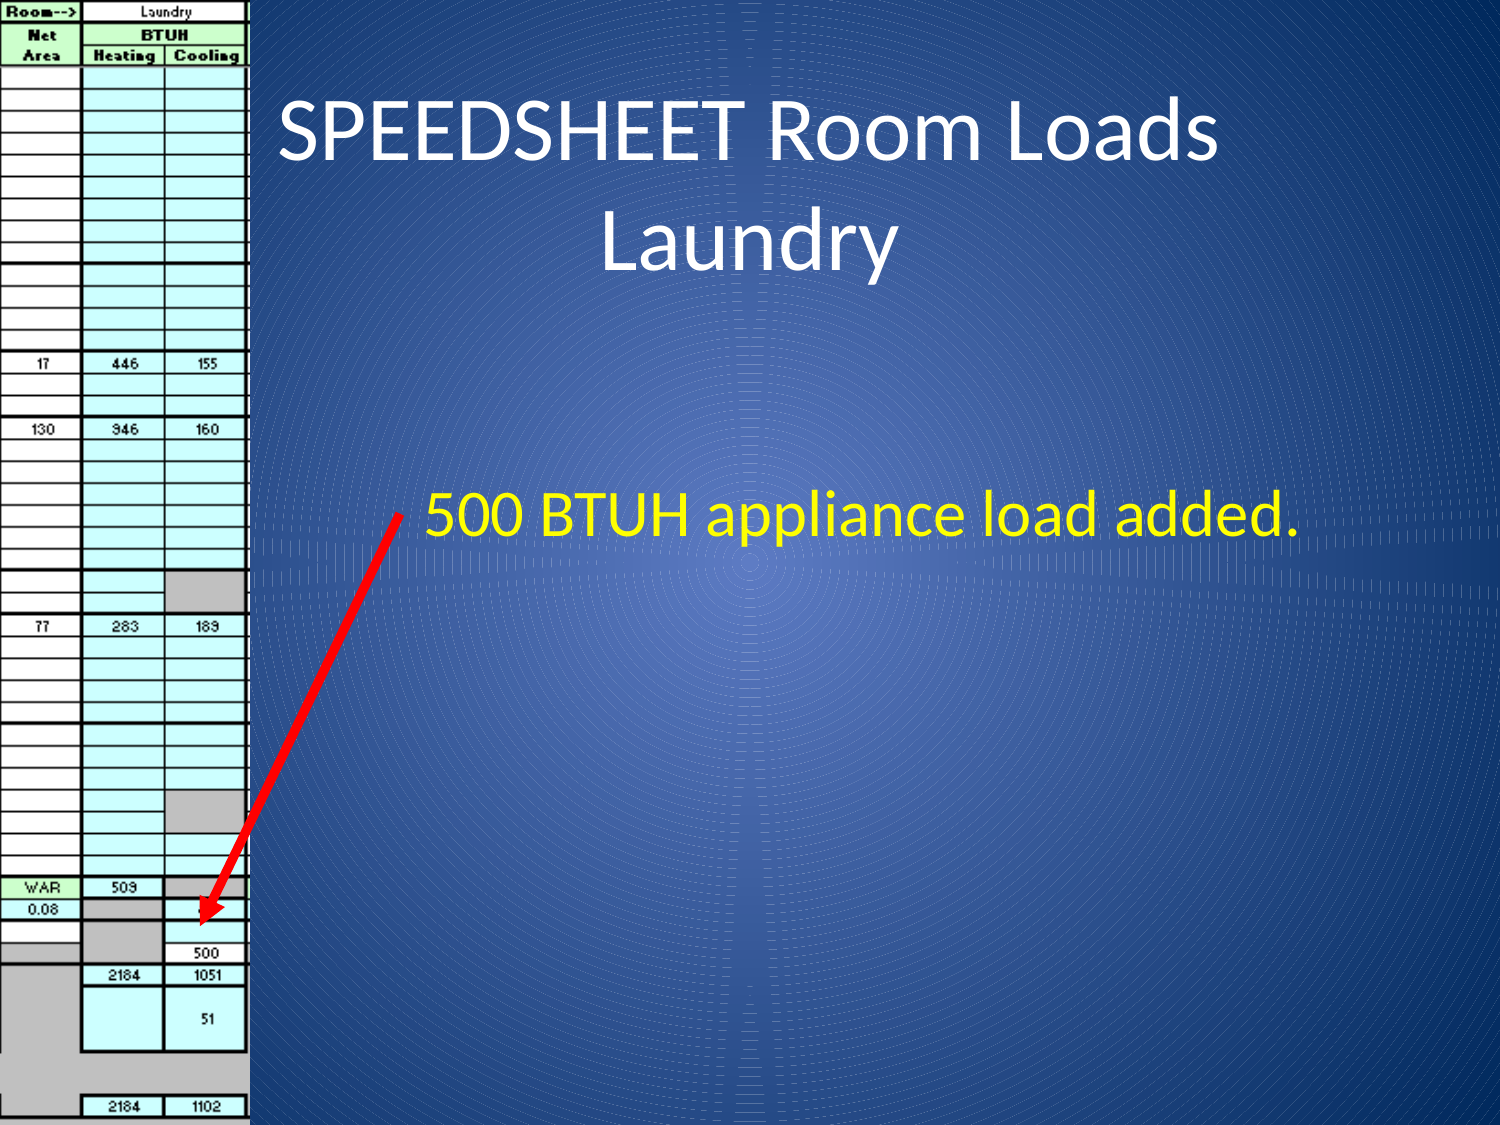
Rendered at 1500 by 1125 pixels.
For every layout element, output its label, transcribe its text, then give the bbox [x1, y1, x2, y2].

text_box 500 BTUH appliance load added. [408, 462, 1317, 718]
picture [0, 0, 251, 1125]
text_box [199, 513, 401, 927]
title SPEEDSHEET Room Loads Laundry [254, 45, 1425, 313]
